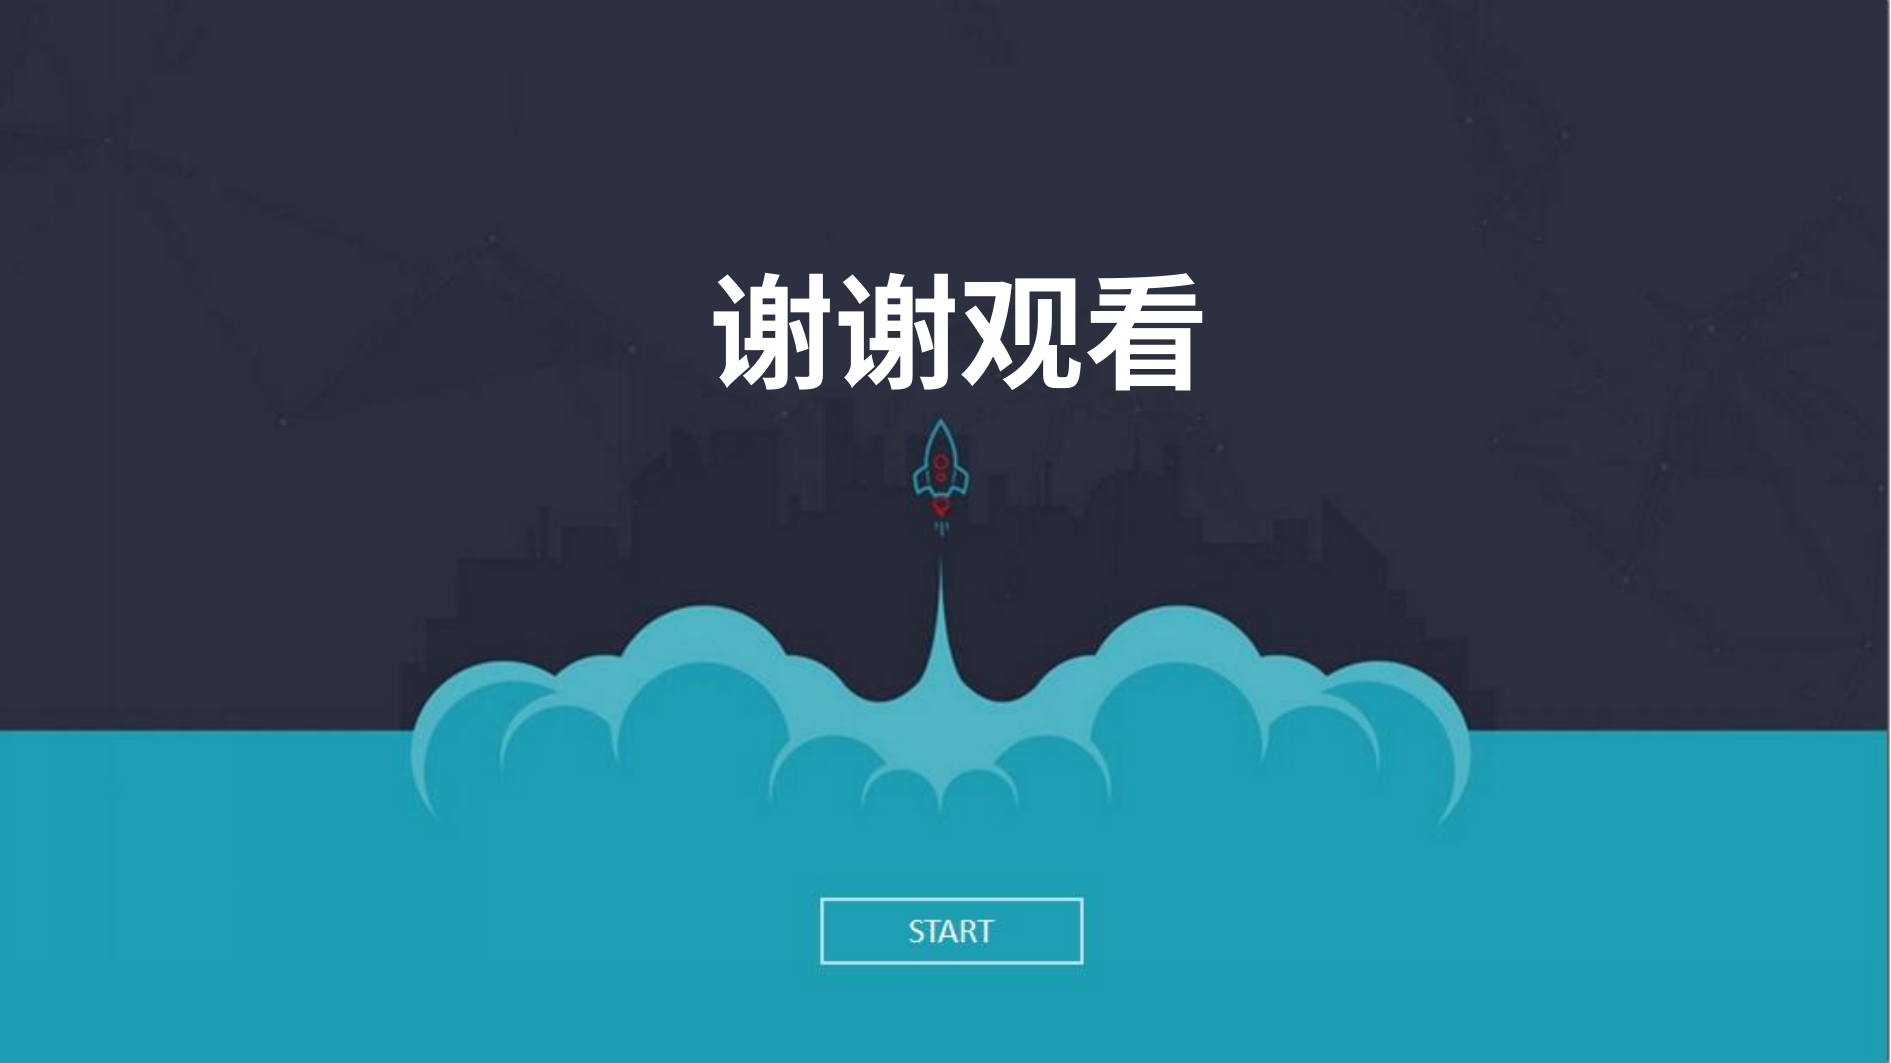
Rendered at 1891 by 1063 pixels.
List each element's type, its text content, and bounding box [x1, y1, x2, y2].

text_box 谢谢观看 [694, 246, 1225, 412]
picture [0, 0, 1891, 1063]
